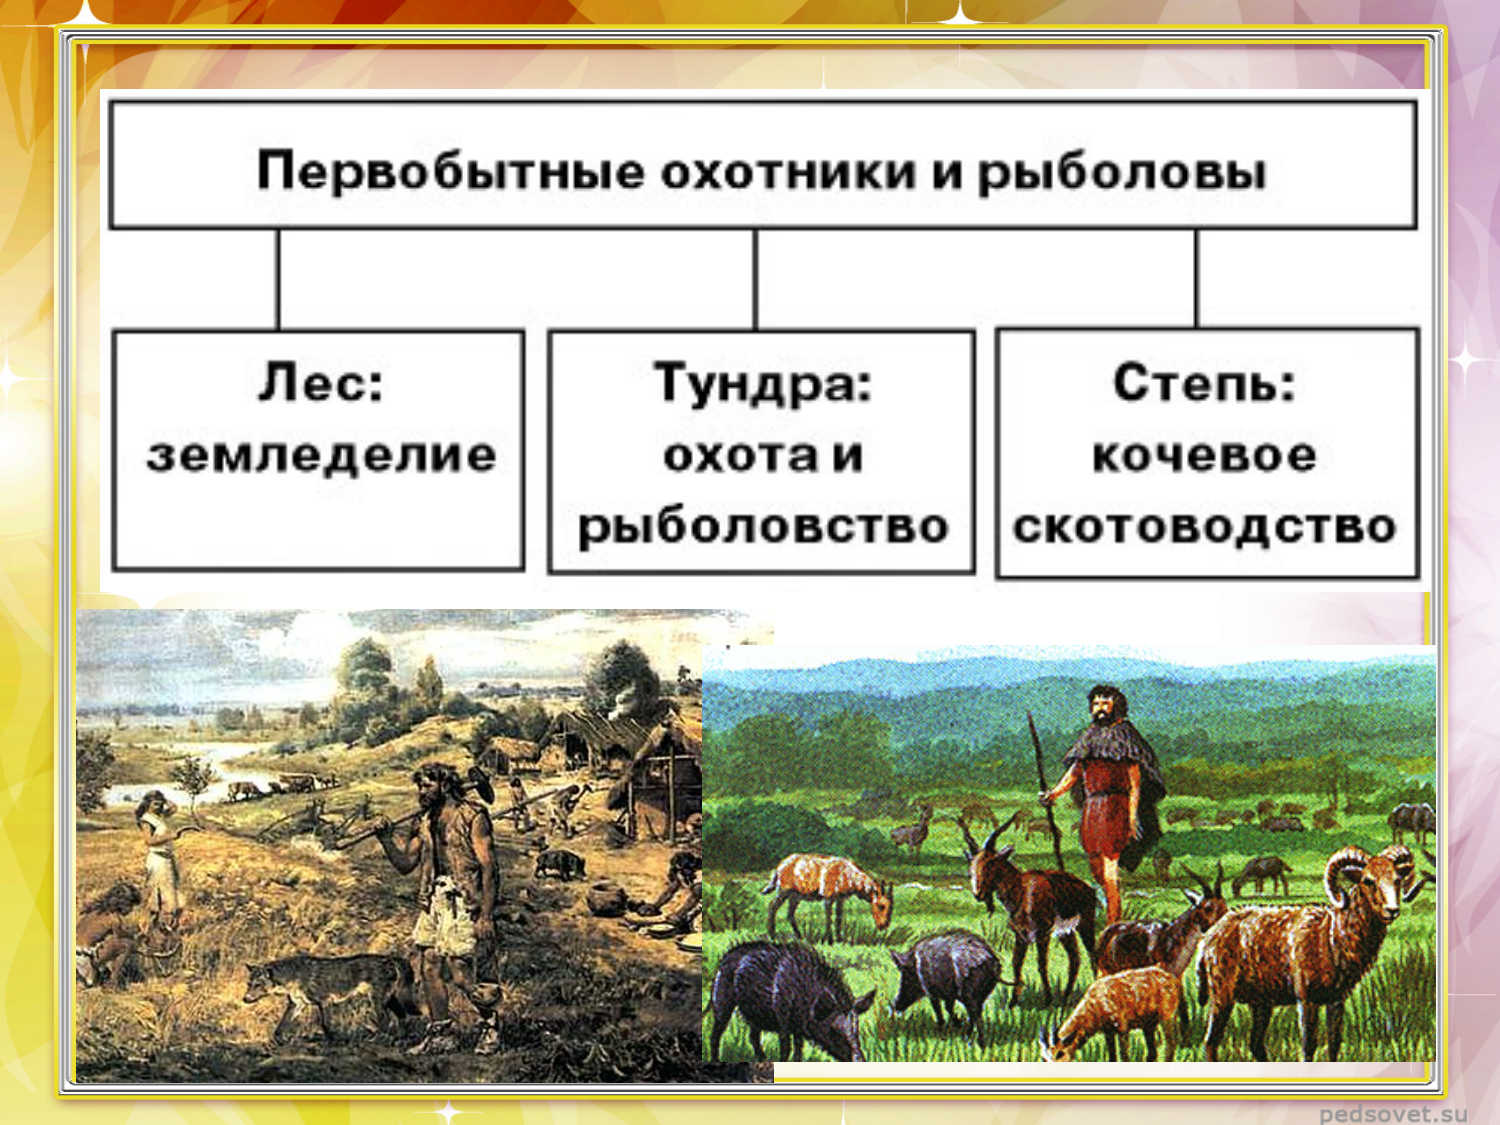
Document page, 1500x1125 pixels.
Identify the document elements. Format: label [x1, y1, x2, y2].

list [76, 609, 774, 1083]
picture [0, 0, 1500, 1125]
